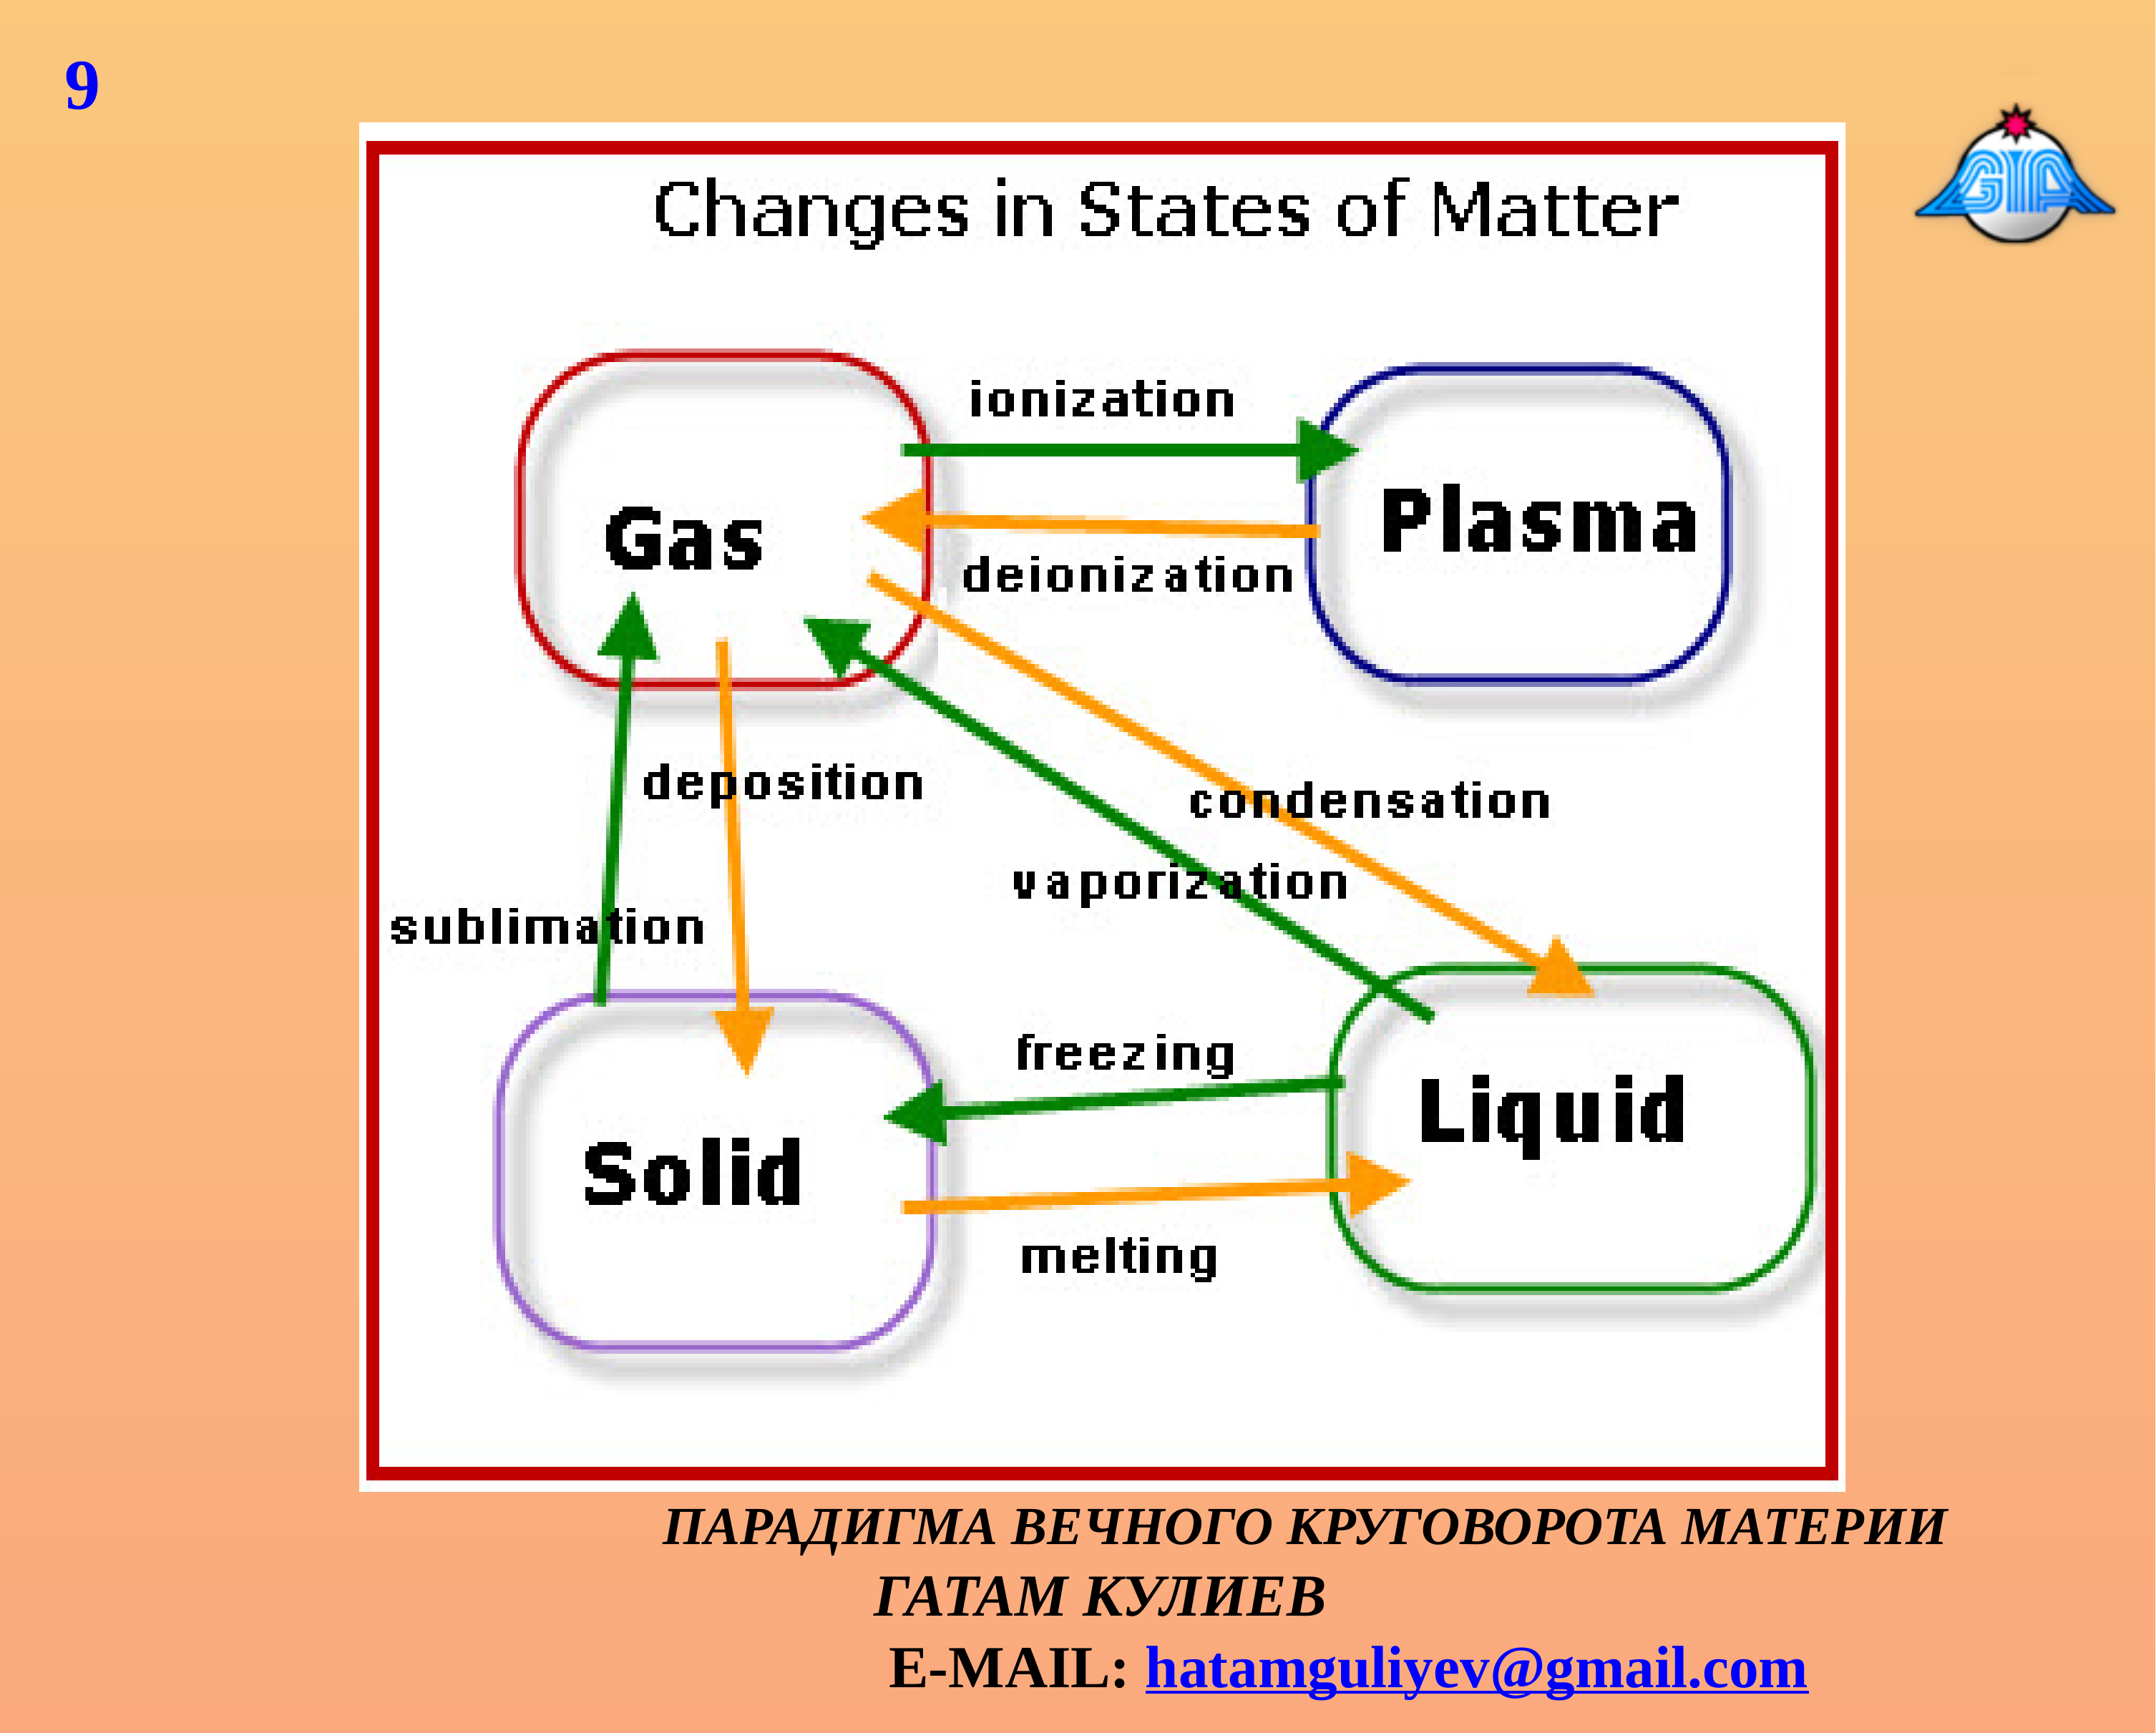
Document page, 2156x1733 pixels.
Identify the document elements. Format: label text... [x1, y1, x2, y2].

text_box ПАРАДИГМА ВЕЧНОГО КРУГОВОРОТА МАТЕРИИ Гатам Кулиев e-mail: hatamguliyev@gmail.com [545, 1479, 2109, 1733]
text_box 9 [54, 32, 167, 129]
picture [1880, 0, 2156, 283]
picture [358, 122, 1846, 1492]
